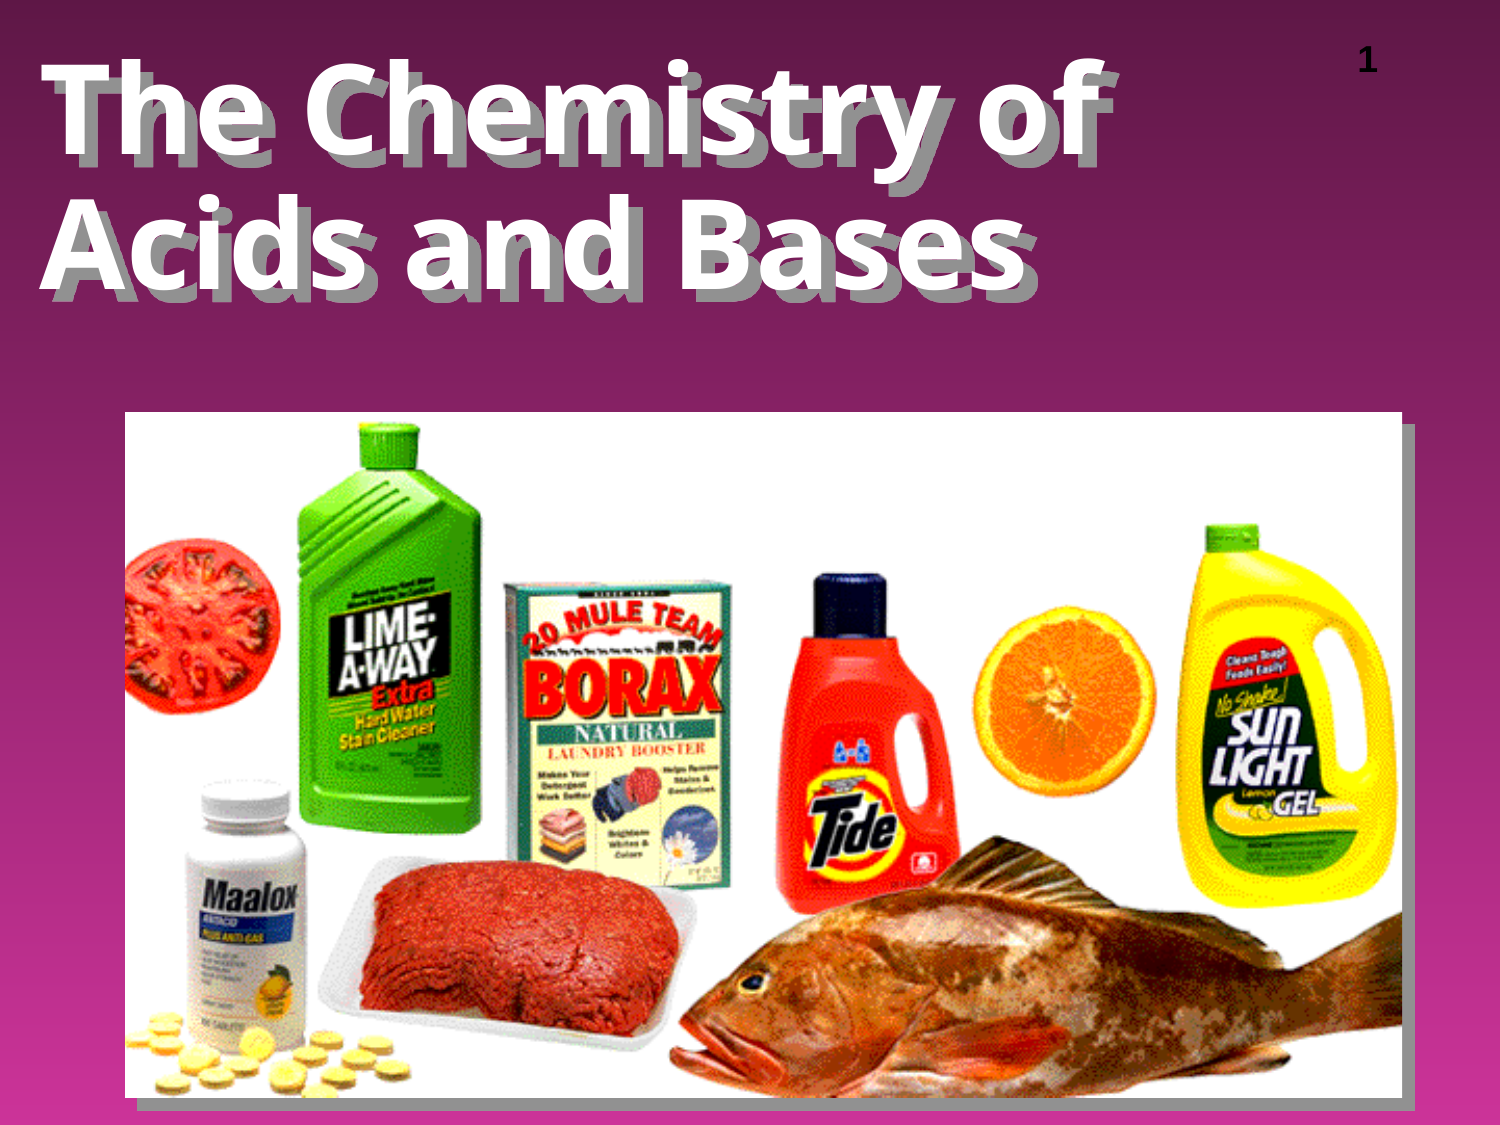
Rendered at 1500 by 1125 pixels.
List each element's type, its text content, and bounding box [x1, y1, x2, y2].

title The Chemistry of Acids and Bases [24, 86, 1201, 276]
picture [124, 412, 1403, 1099]
